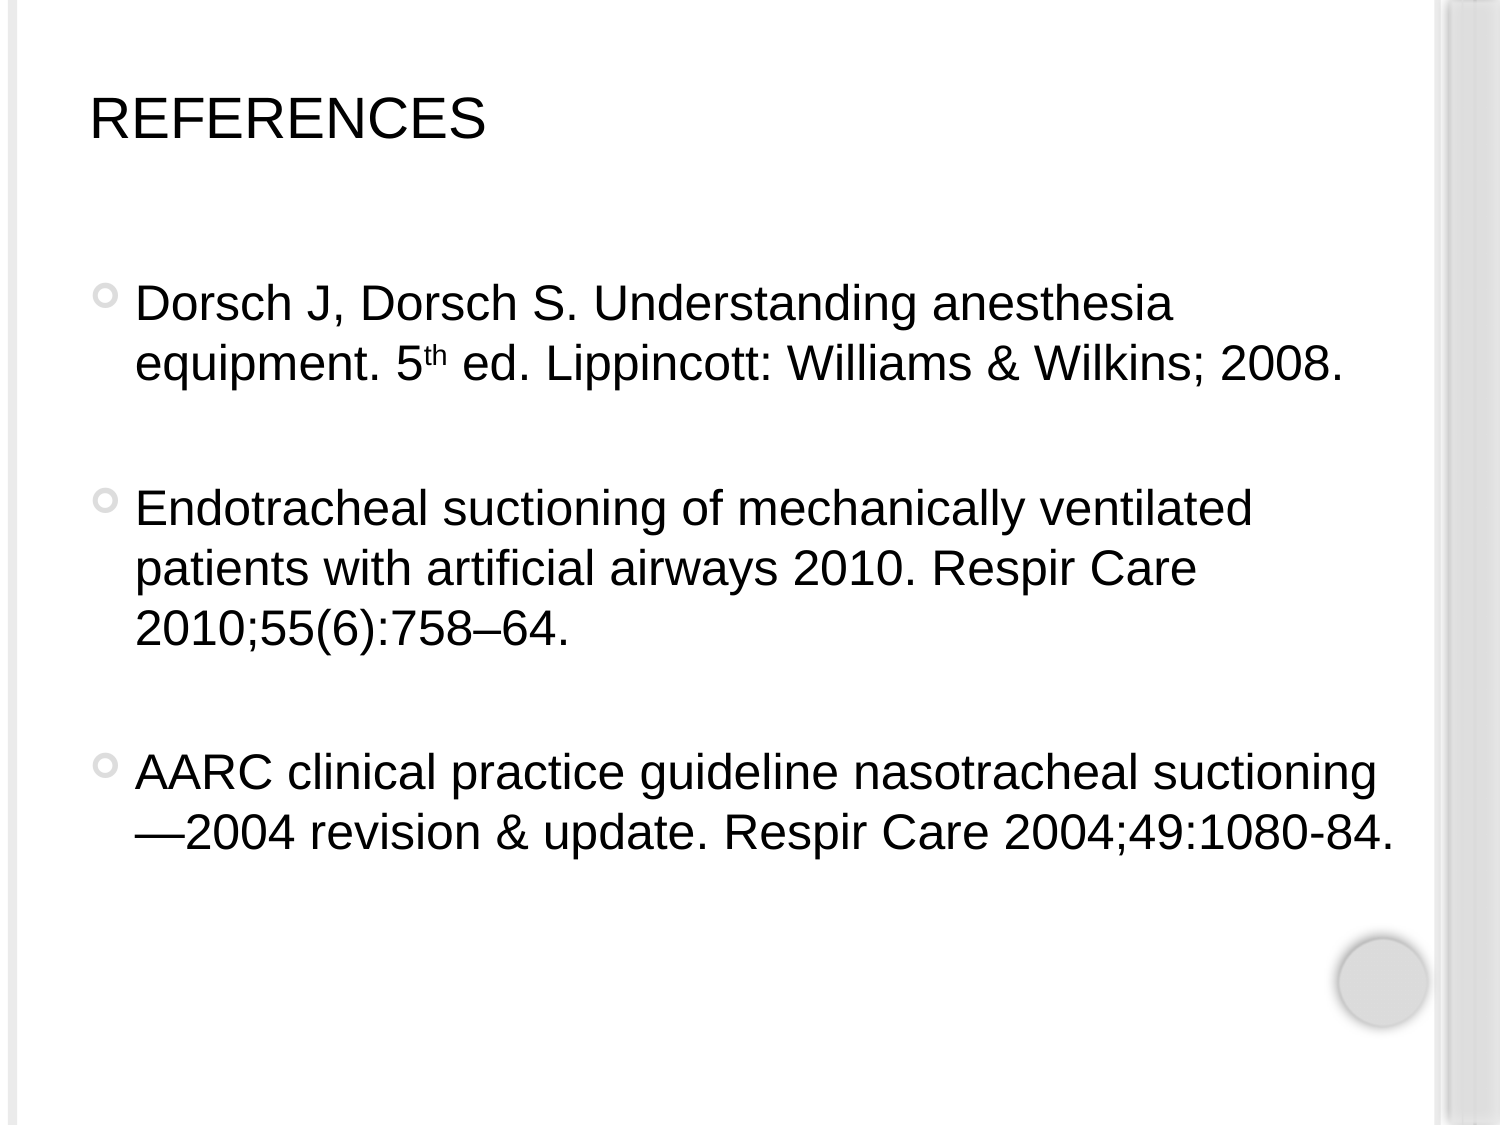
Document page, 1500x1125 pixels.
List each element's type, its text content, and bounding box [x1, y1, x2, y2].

title REFERENCES [75, 45, 1300, 233]
list Dorsch J, Dorsch S. Understanding anesthesia equipment. 5th ed. Lippincott: Williams & Wilkins; 2008. Endotracheal suctioning of mechanically ventilated patients with artificial airways 2010. Respir Care 2010;55(6):758–64. AARC clinical practice guideline nasotracheal suctioning—2004 revision & update. Respir Care 2004;49:1080-84. [75, 262, 1418, 1079]
